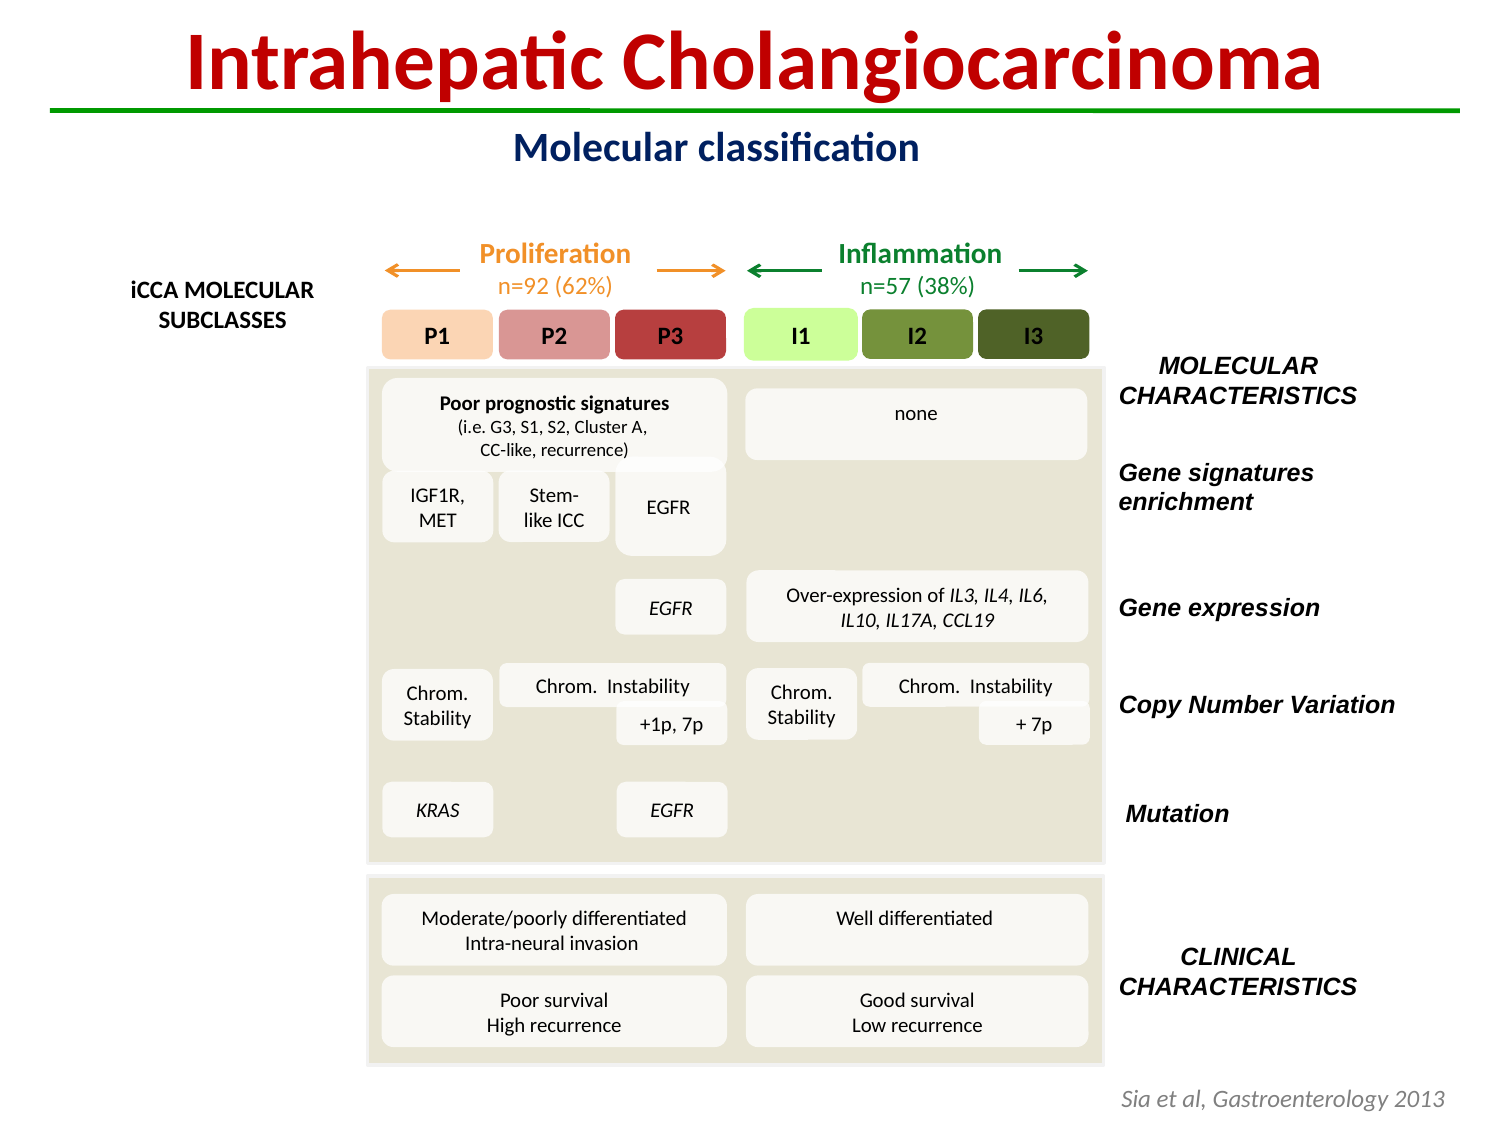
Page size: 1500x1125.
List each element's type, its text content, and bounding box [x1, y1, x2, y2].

text_box Intrahepatic Cholangiocarcinoma [79, 118, 1430, 150]
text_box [367, 875, 1405, 1066]
text_box Intrahepatic Cholangiocarcinoma [79, 0, 1430, 108]
text_box Sia et al, Gastroenterology 2013 [1106, 1075, 1461, 1120]
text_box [52, 222, 1448, 864]
text_box Molecular classification [237, 150, 1196, 178]
